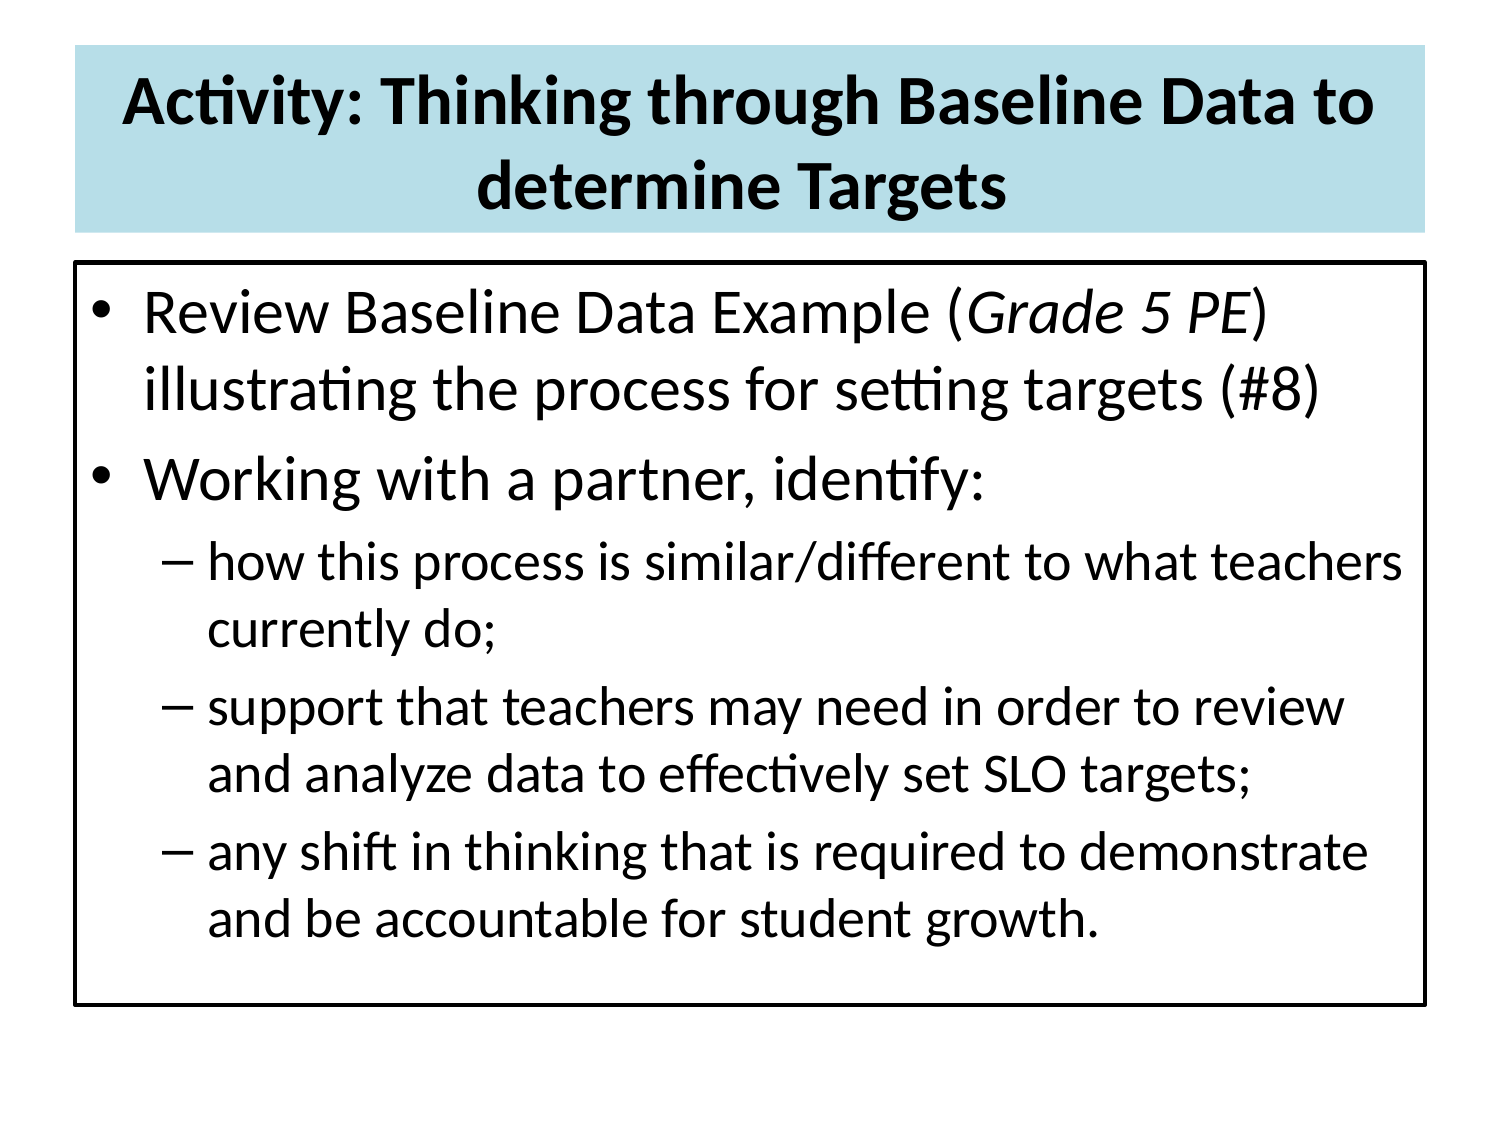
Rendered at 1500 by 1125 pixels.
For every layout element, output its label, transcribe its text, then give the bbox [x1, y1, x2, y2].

title Activity: Thinking through Baseline Data to determine Targets [75, 45, 1425, 233]
list Review Baseline Data Example (Grade 5 PE) illustrating the process for setting targets (#8) Working with a partner, identify: how this process is similar/different to what teachers currently do; support that teachers may need in order to review and analyze data to effectively set SLO targets; any shift in thinking that is required to demonstrate and be accountable for student growth. [73, 260, 1427, 1007]
